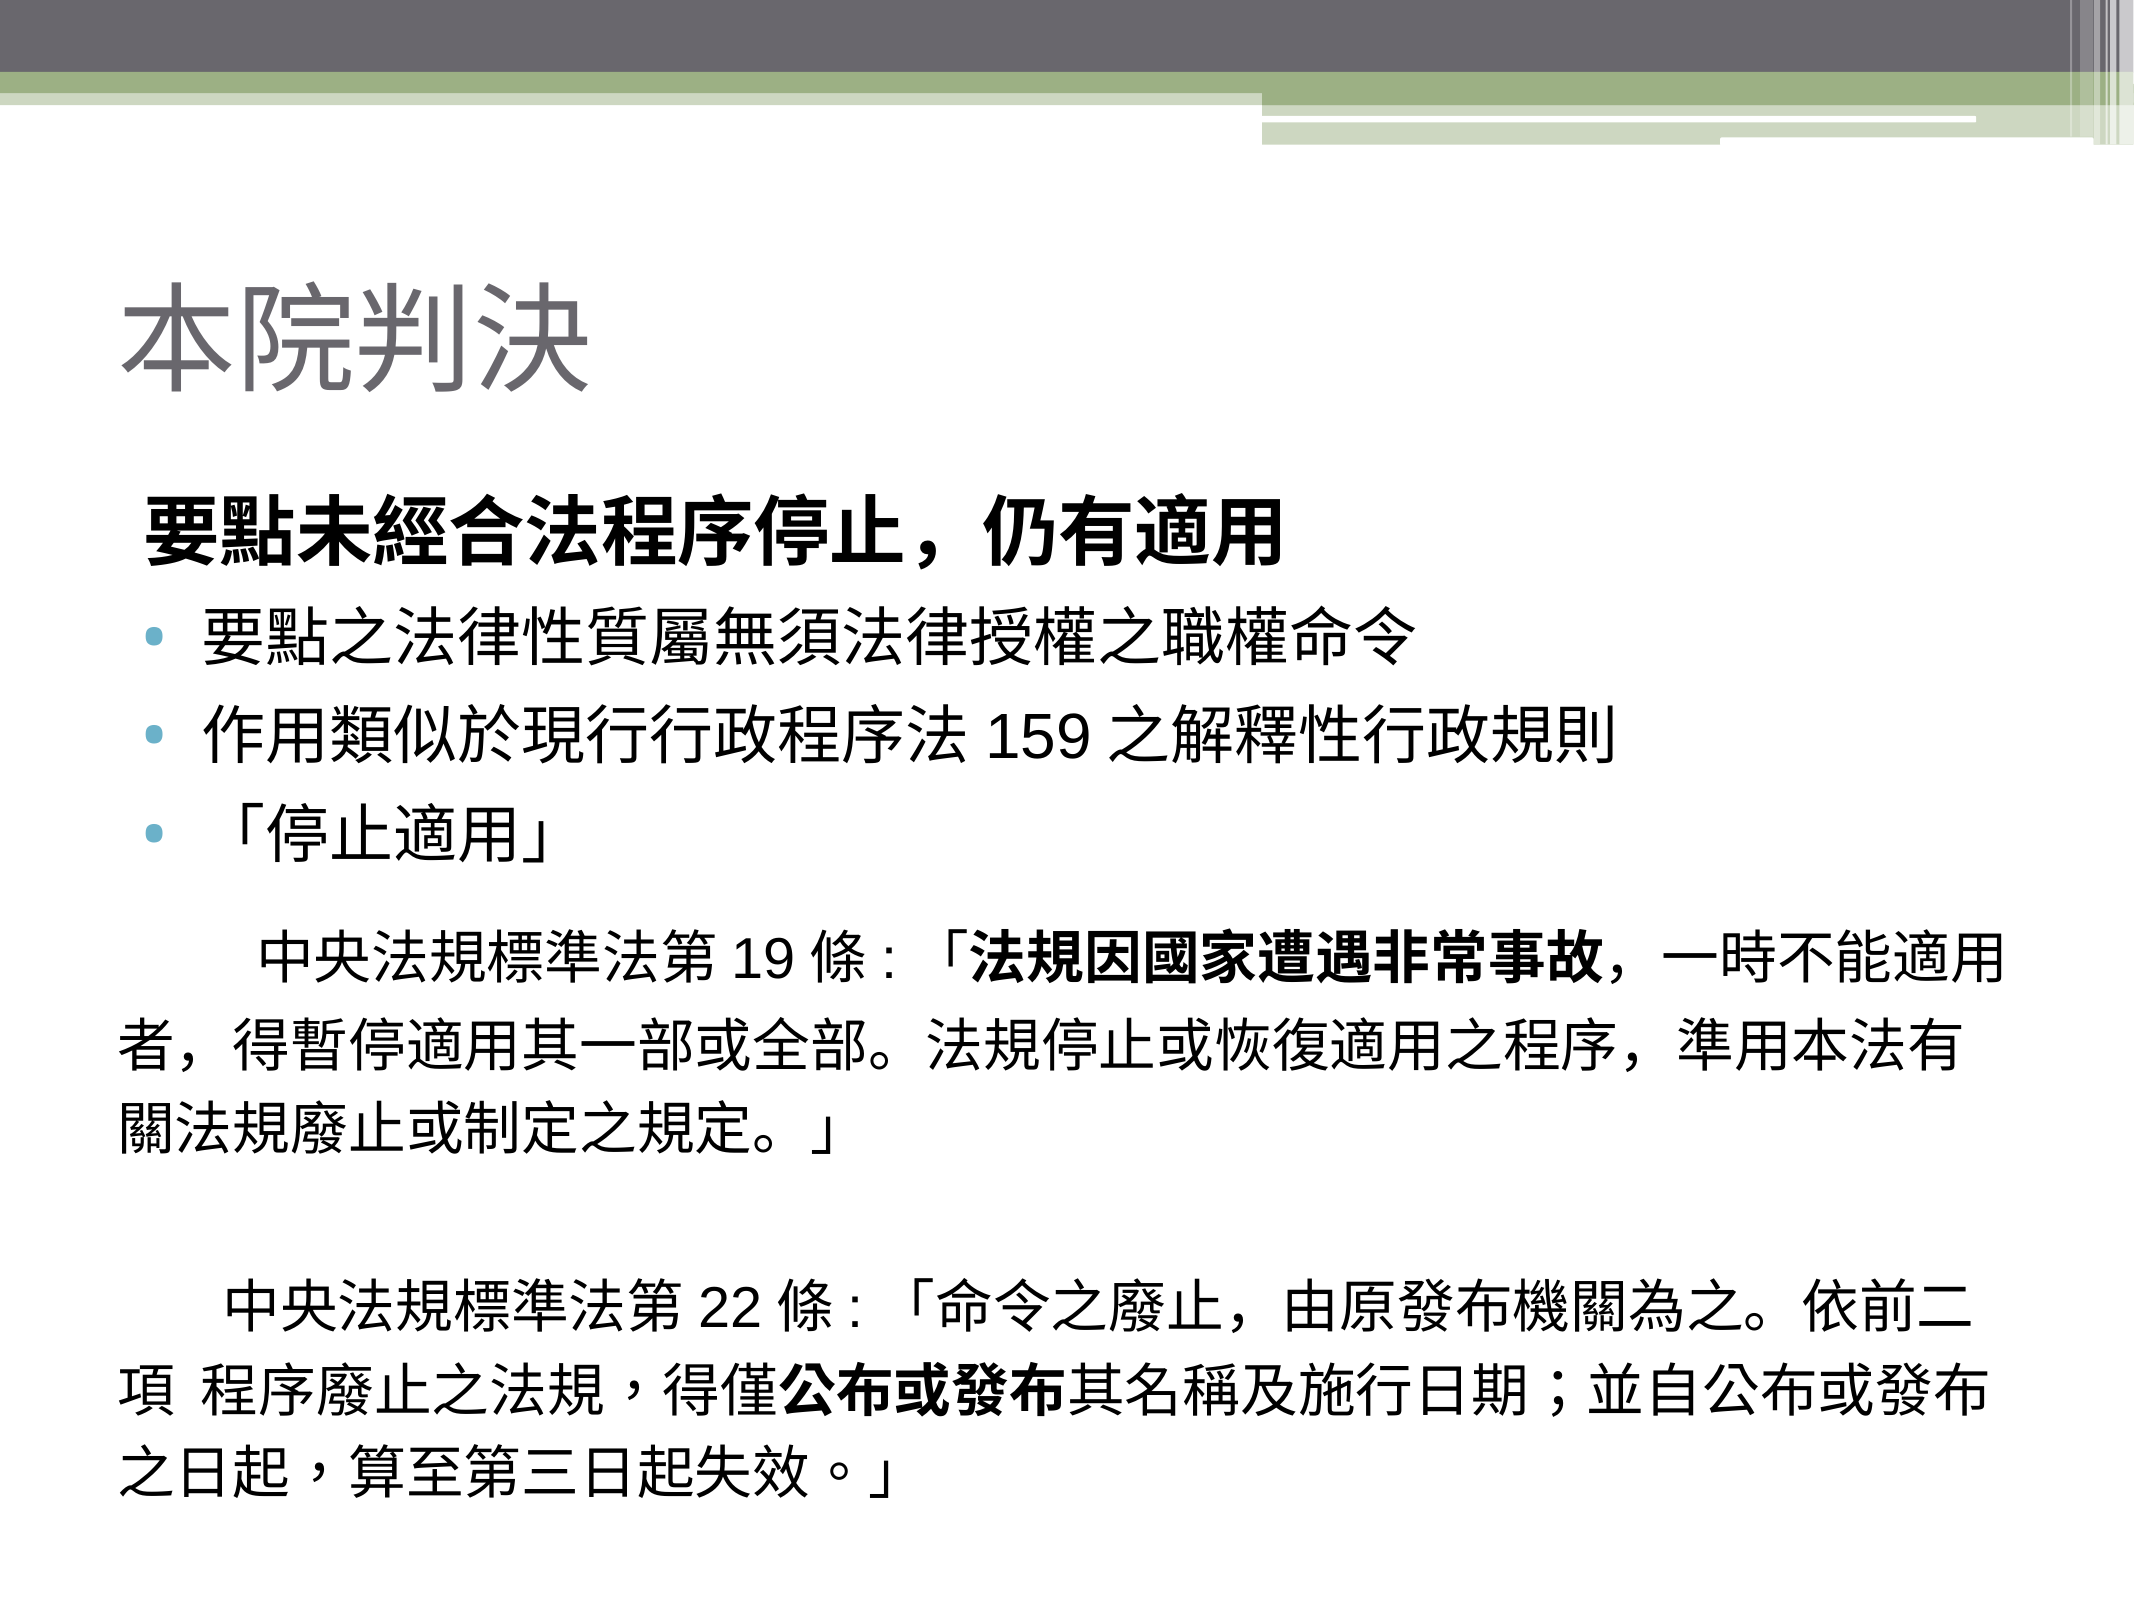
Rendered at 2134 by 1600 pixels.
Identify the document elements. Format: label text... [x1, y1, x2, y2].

title 本院判決 [106, 210, 2028, 453]
list 要點未經合法程序停止，仍有適用 要點之法律性質屬無須法律授權之職權命令 作用類似於現行行政程序法159之解釋性行政規則 「停止適用」 中央法規標準法第19條:「法規因國家遭遇非常事故，一時不能適用者，得暫停適用其一部或全部。法規停止或恢復適用之程序，準用本法有關法規廢止或制定之規定。」 中央法規標準法第22條:「命令之廢止，由原發布機關為之。依前二項 程序廢止之法規，得僅公布或發布其名稱及施行日期；並自公布或發布之日起，算至第三日起失效。」 [106, 453, 2028, 1524]
